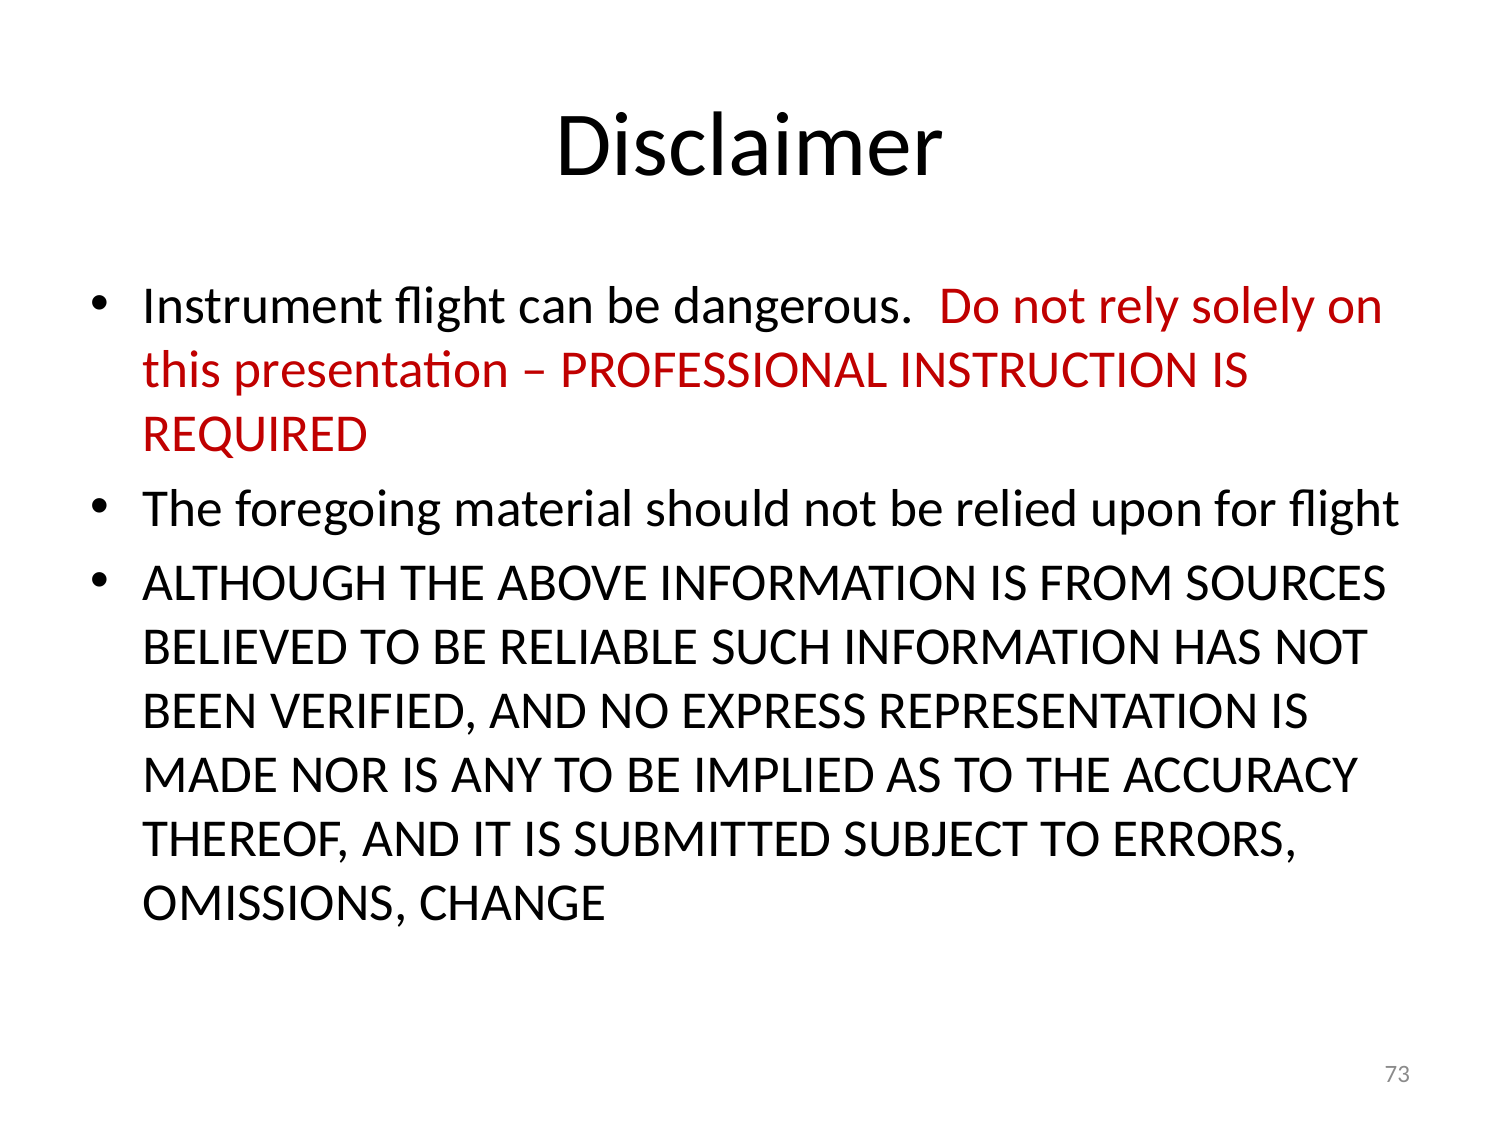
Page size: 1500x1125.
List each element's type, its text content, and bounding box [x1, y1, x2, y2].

title Disclaimer [75, 45, 1425, 233]
slide_number 73 [1074, 1042, 1425, 1103]
list Instrument flight can be dangerous. Do not rely solely on this presentation – PROFESSIONAL INSTRUCTION IS REQUIRED The foregoing material should not be relied upon for flight ALTHOUGH THE ABOVE INFORMATION IS FROM SOURCES BELIEVED TO BE RELIABLE SUCH INFORMATION HAS NOT BEEN VERIFIED, AND NO EXPRESS REPRESENTATION IS MADE NOR IS ANY TO BE IMPLIED AS TO THE ACCURACY THEREOF, AND IT IS SUBMITTED SUBJECT TO ERRORS, OMISSIONS, CHANGE [75, 262, 1425, 1005]
